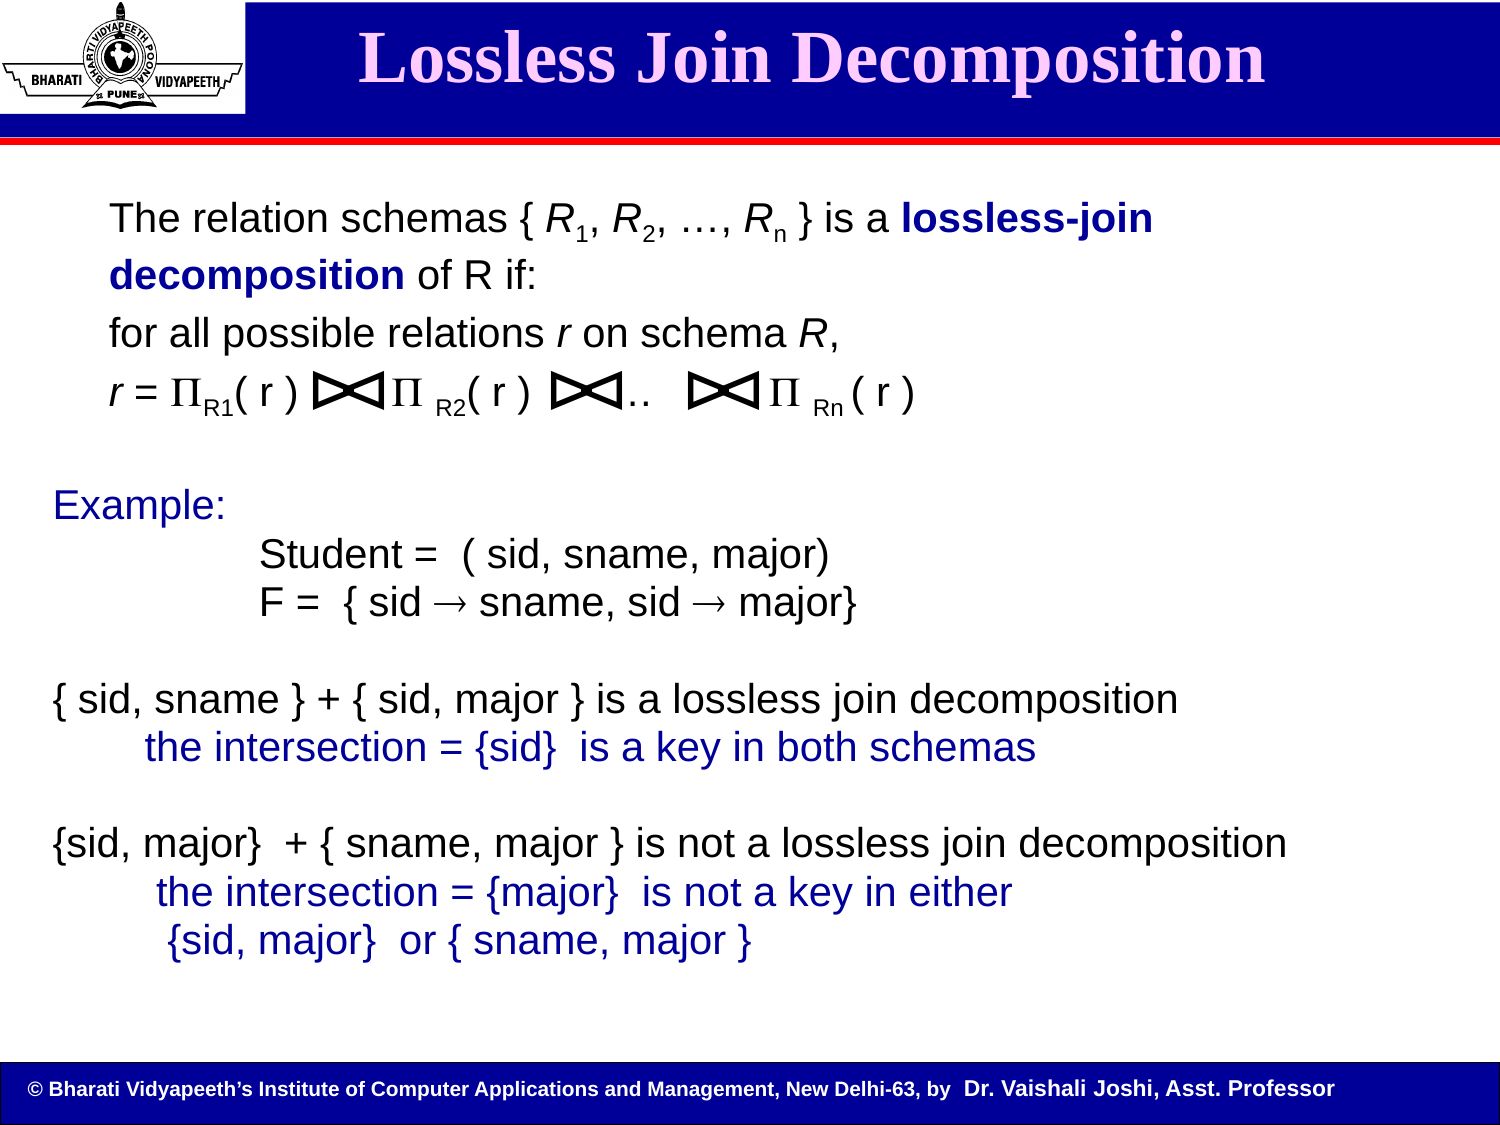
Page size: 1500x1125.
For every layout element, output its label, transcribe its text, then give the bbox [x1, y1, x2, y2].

list The relation schemas { R1, R2, …, Rn } is a lossless-join decomposition of R if: for all possible relations r on schema R, r = R1( r )  R2( r ) …  Rn ( r ) Example: Student = ( sid, sname, major) F = { sid  sname, sid  major} { sid, sname } + { sid, major } is a lossless join decomposition the intersection = {sid} is a key in both schemas {sid, major} + { sname, major } is not a lossless join decomposition the intersection = {major} is not a key in either {sid, major} or { sname, major } [37, 174, 1438, 926]
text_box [537, 362, 626, 423]
picture [2, 2, 174, 109]
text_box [674, 362, 763, 423]
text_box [299, 362, 388, 423]
title Lossless Join Decomposition [174, 0, 1450, 188]
